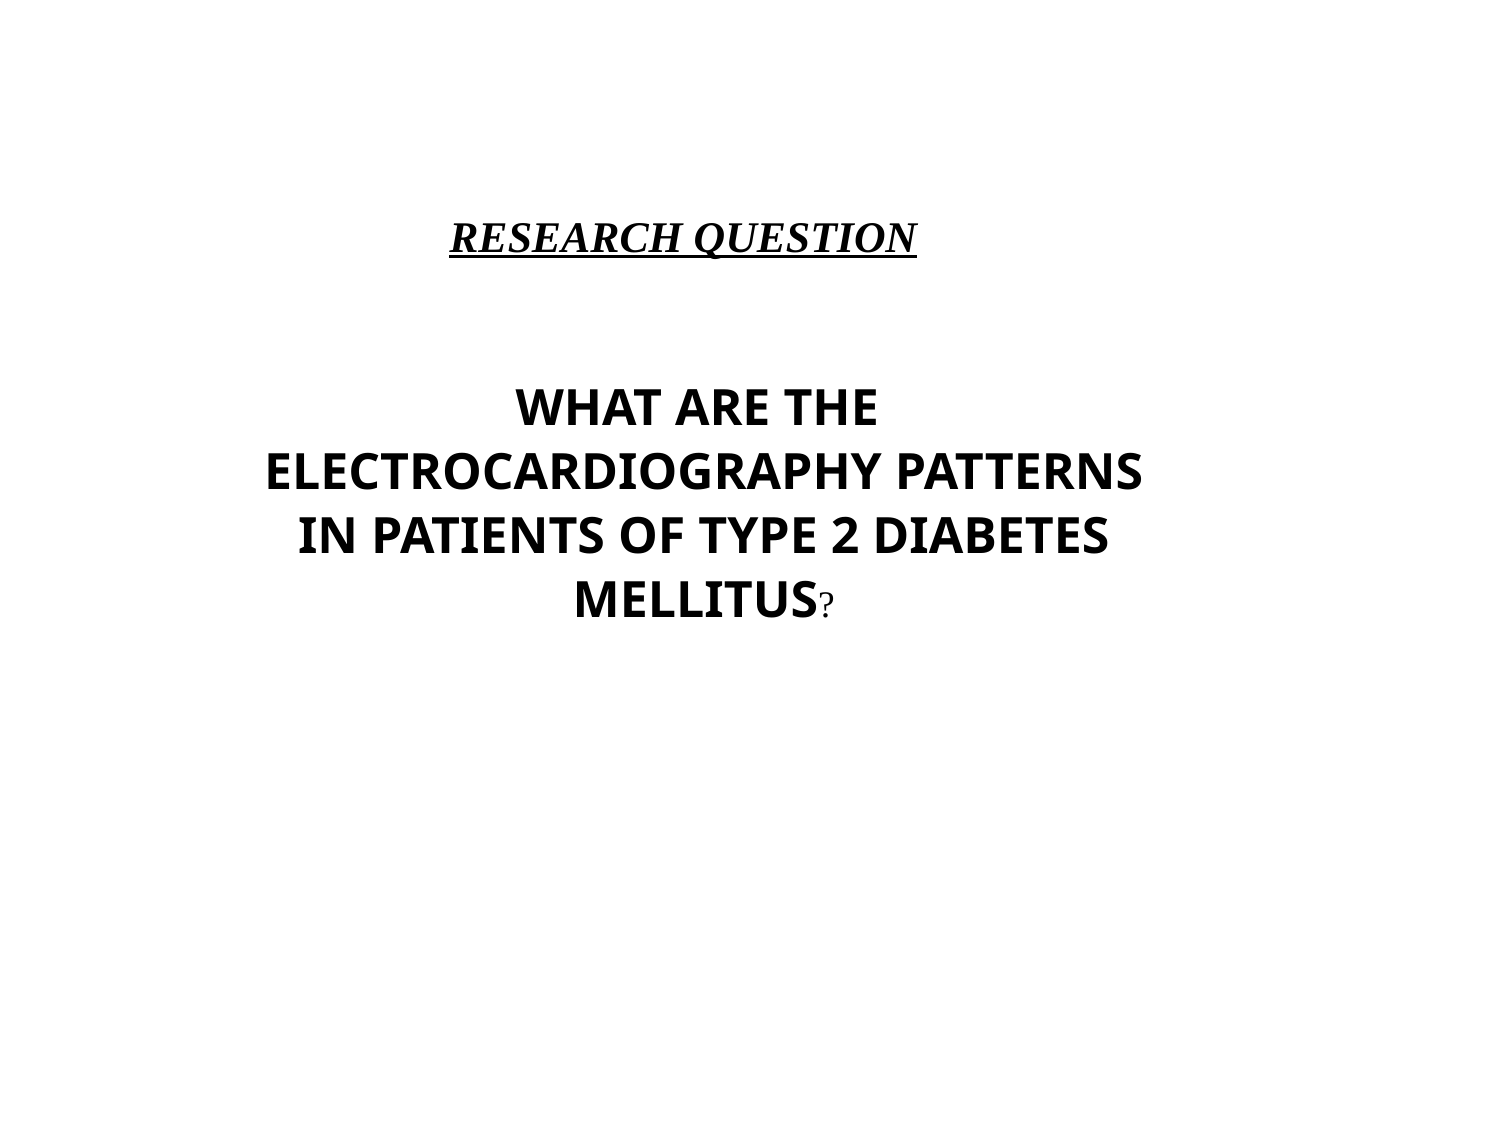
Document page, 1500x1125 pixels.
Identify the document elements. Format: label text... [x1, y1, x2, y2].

text_box WHAT ARE THE ELECTROCARDIOGRAPHY PATTERNS IN PATIENTS OF TYPE 2 DIABETES MELLITUS? [219, 363, 1189, 636]
text_box RESEARCH QUESTION [434, 197, 977, 269]
